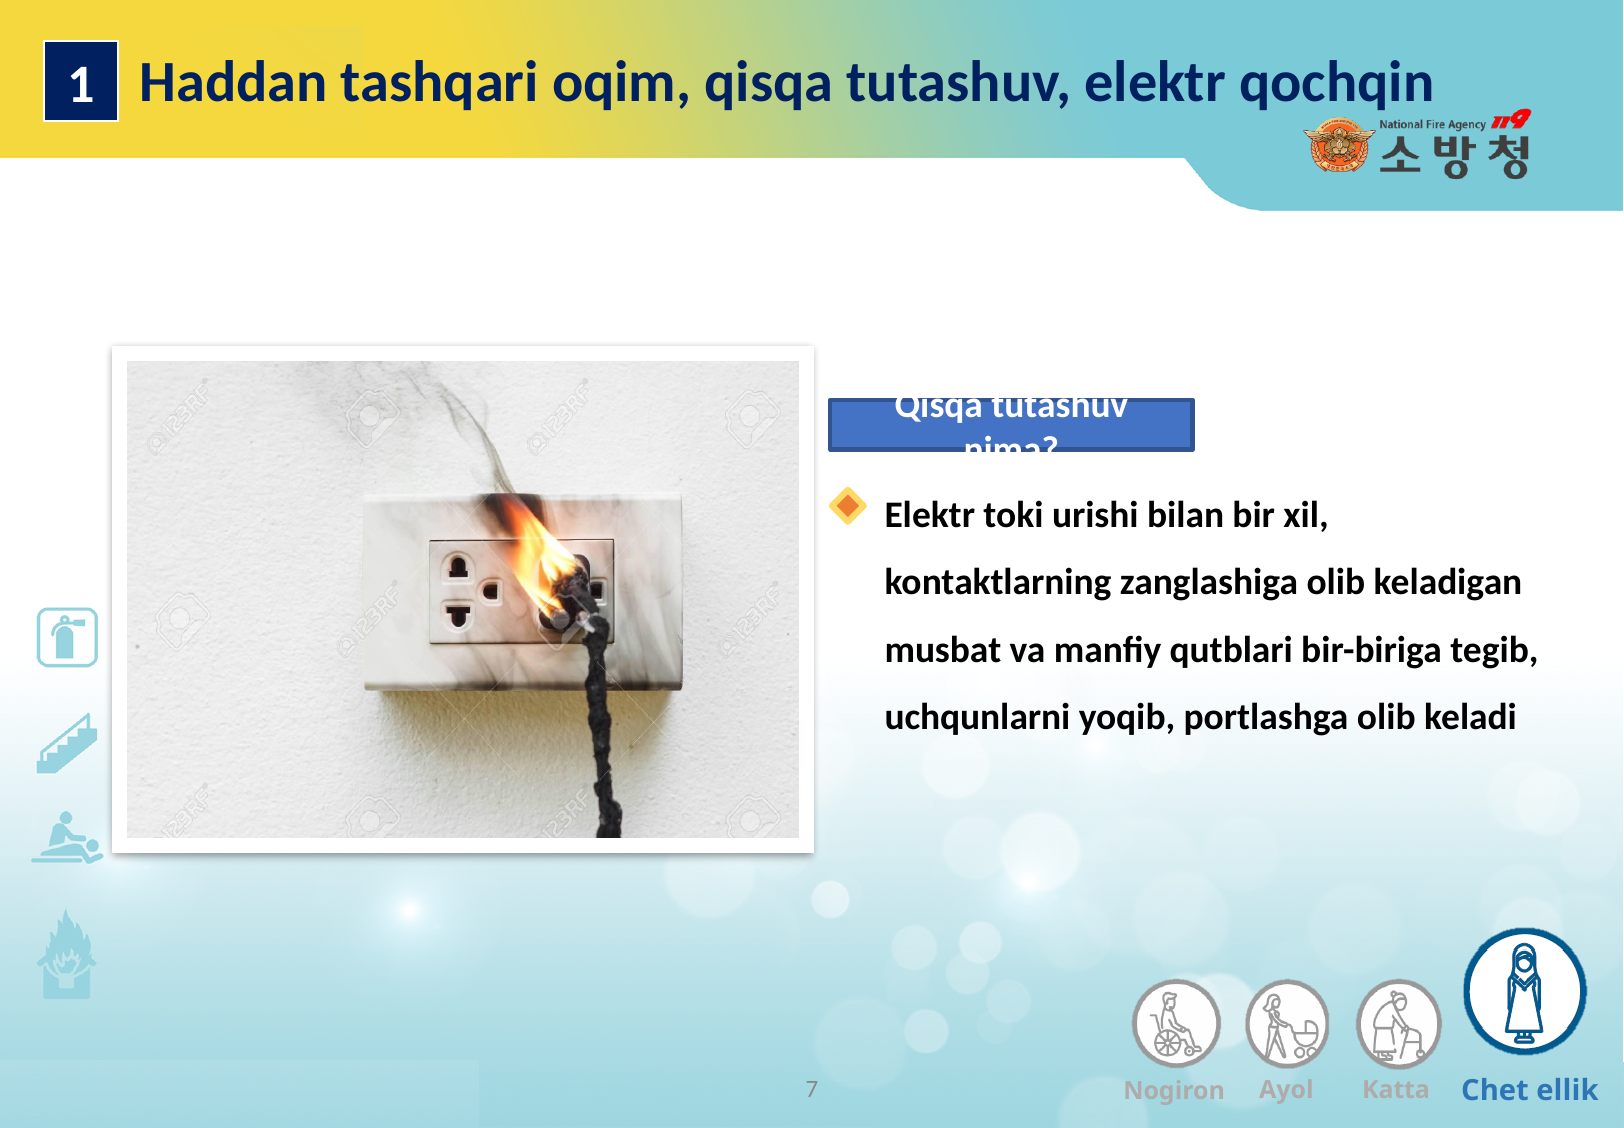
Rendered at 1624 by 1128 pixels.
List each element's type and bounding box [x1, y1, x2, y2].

picture [0, 0, 1624, 1128]
text_box [1109, 912, 1612, 1115]
